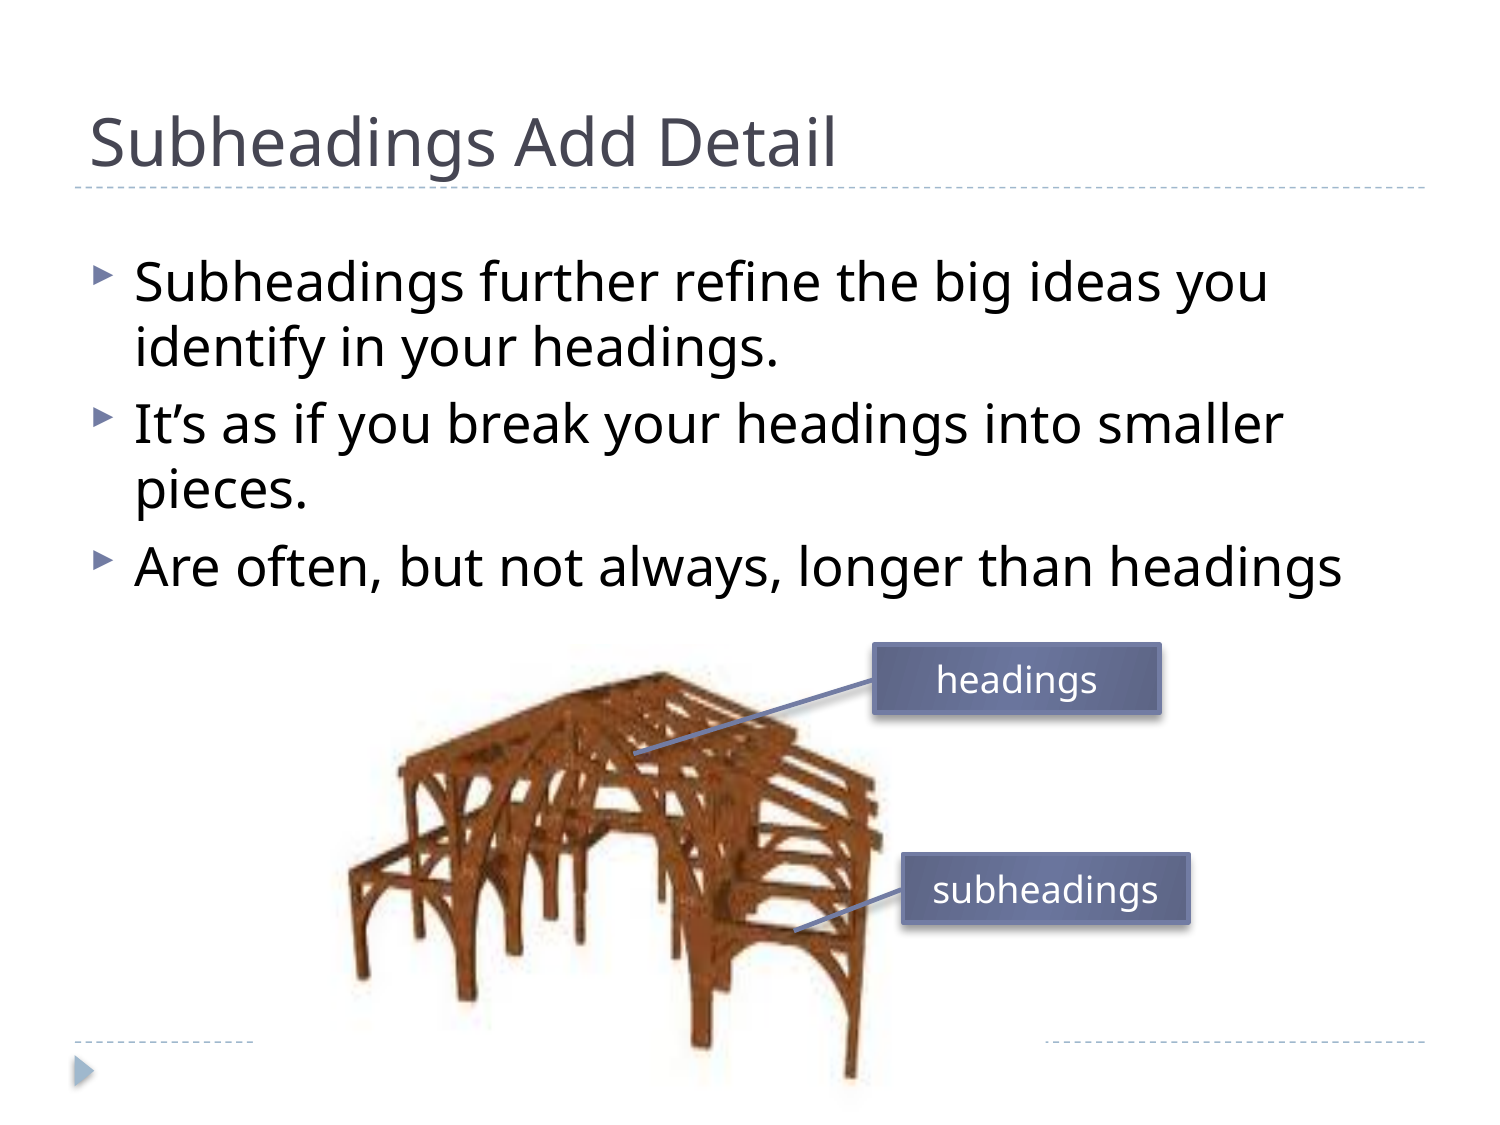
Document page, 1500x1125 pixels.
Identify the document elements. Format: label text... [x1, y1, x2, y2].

list Subheadings further refine the big ideas you identify in your headings. It’s as if you break your headings into smaller pieces. Are often, but not always, longer than headings [75, 239, 1425, 899]
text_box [252, 644, 1189, 1112]
title Subheadings Add Detail [75, 24, 1425, 188]
